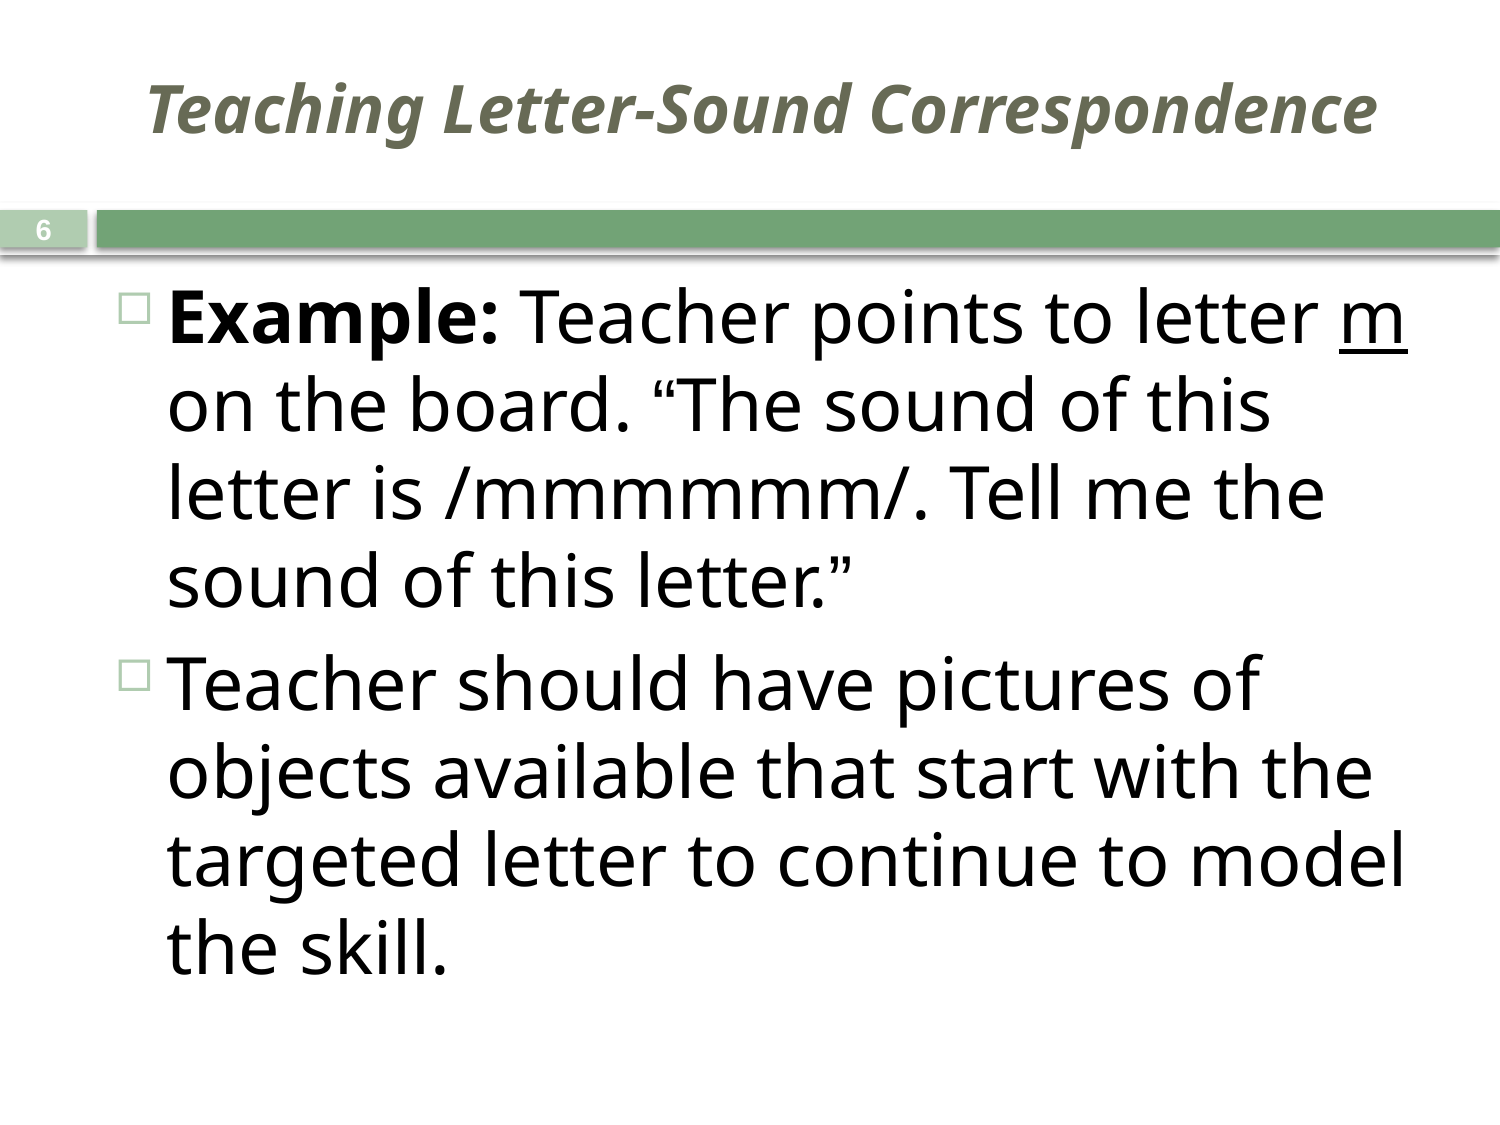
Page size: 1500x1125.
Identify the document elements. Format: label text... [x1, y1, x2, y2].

slide_number 6 [0, 208, 88, 249]
title Teaching Letter-Sound Correspondence [87, 24, 1438, 188]
list Example: Teacher points to letter m on the board. “The sound of this letter is /mmmmmm/. Tell me the sound of this letter.” Teacher should have pictures of objects available that start with the targeted letter to continue to model the skill. [100, 262, 1438, 1000]
